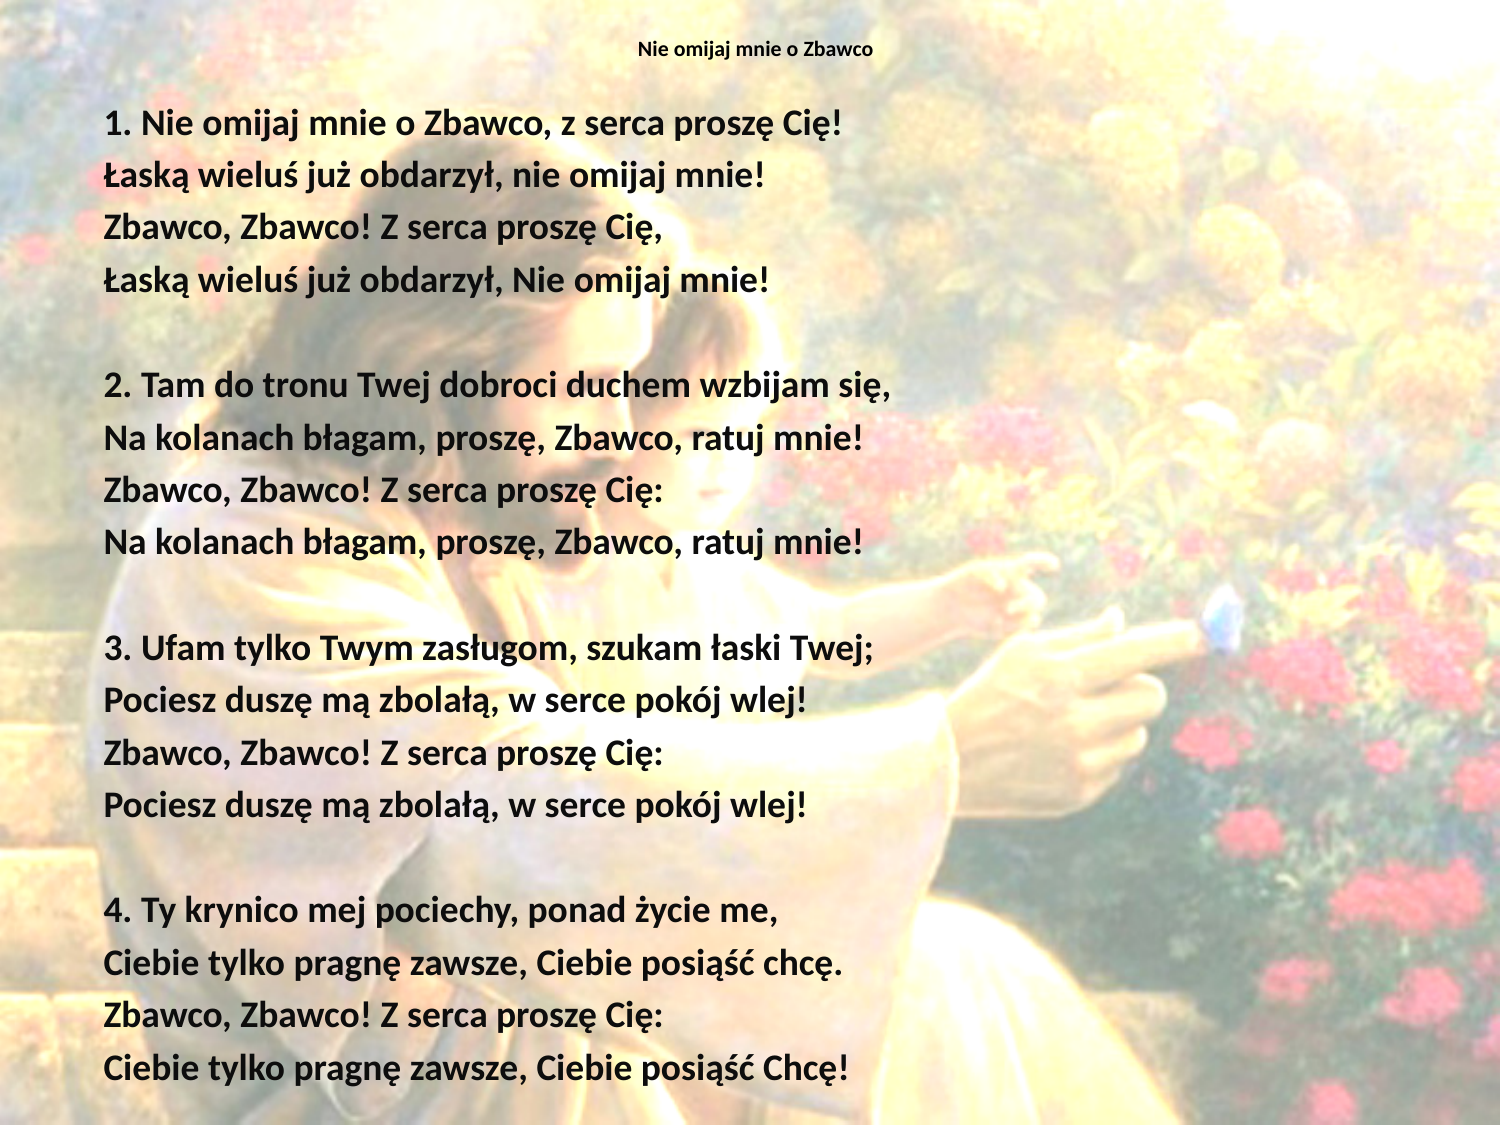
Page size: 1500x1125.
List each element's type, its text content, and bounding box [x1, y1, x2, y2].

title Nie omijaj mnie o Zbawco [289, 0, 1223, 95]
subtitle 1. Nie omijaj mnie o Zbawco, z serca proszę Cię! Łaską wieluś już obdarzył, nie omijaj mnie! Zbawco, Zbawco! Z serca proszę Cię, Łaską wieluś już obdarzył, Nie omijaj mnie! 2. Tam do tronu Twej dobroci duchem wzbijam się, Na kolanach błagam, proszę, Zbawco, ratuj mnie! Zbawco, Zbawco! Z serca proszę Cię: Na kolanach błagam, proszę, Zbawco, ratuj mnie! 3. Ufam tylko Twym zasługom, szukam łaski Twej; Pociesz duszę mą zbolałą, w serce pokój wlej! Zbawco, Zbawco! Z serca proszę Cię: Pociesz duszę mą zbolałą, w serce pokój wlej! 4. Ty krynico mej pociechy, ponad życie me, Ciebie tylko pragnę zawsze, Ciebie posiąść chcę. Zbawco, Zbawco! Z serca proszę Cię: Ciebie tylko pragnę zawsze, Ciebie posiąść Chcę! [88, 90, 916, 819]
